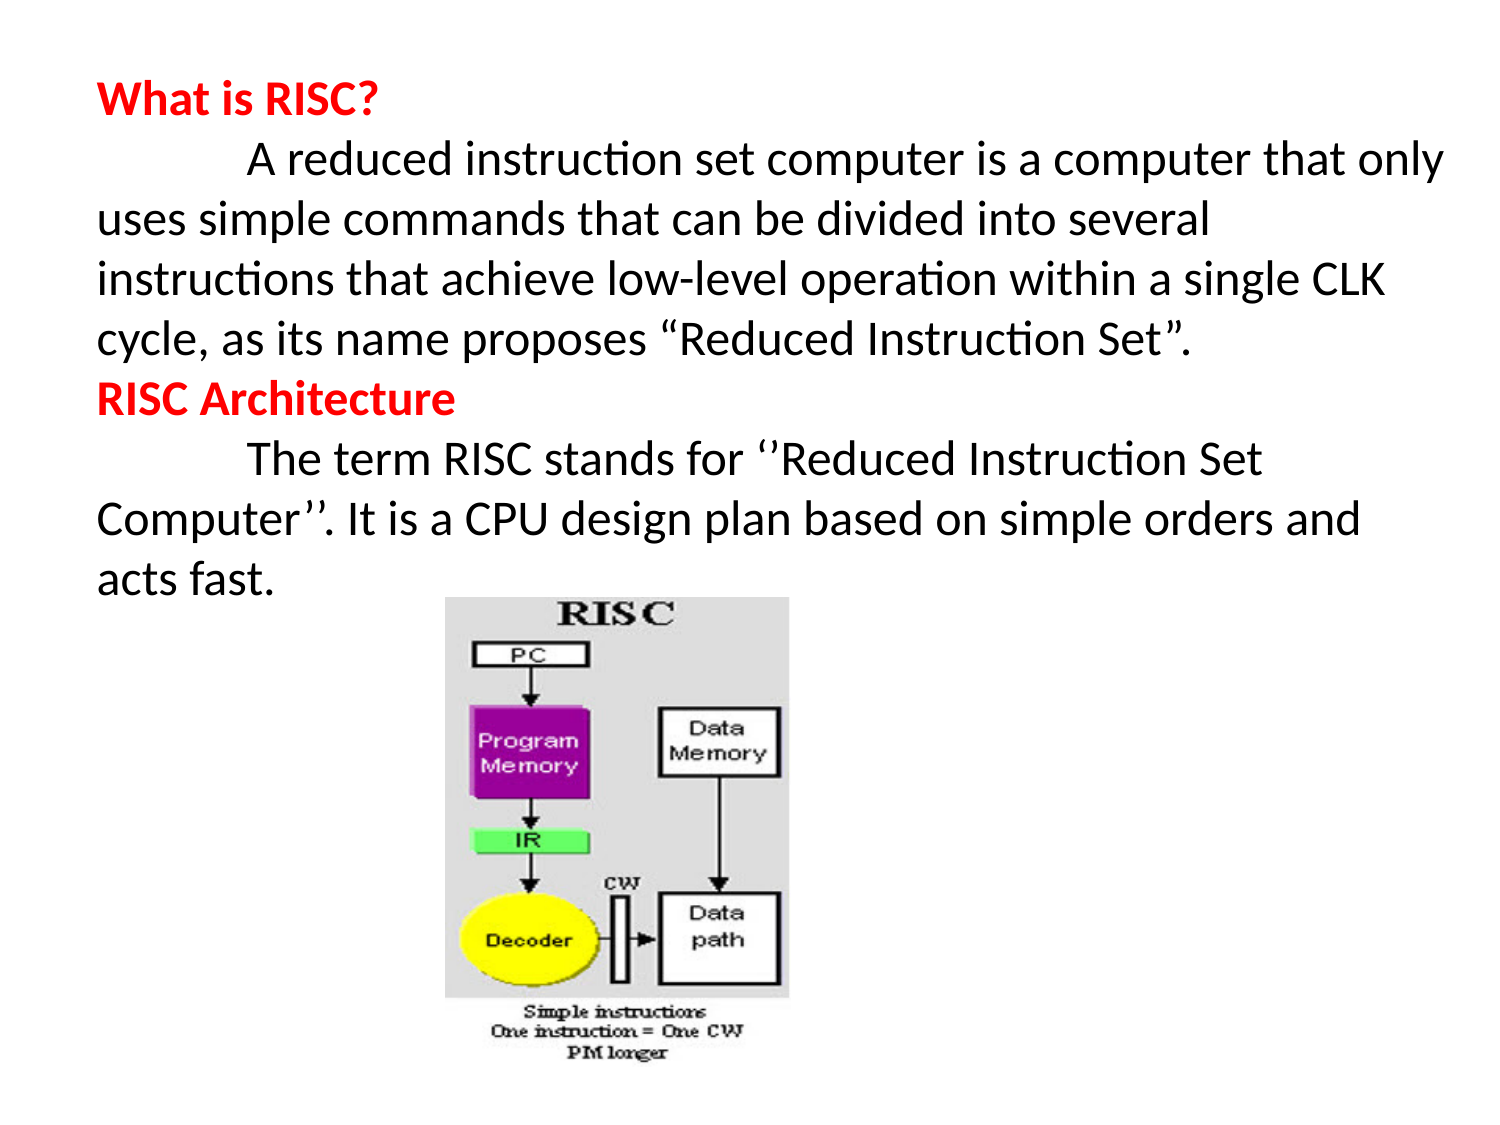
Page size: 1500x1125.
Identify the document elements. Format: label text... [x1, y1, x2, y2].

picture [445, 597, 791, 1067]
text_box What is RISC? A reduced instruction set computer is a computer that only uses simple commands that can be divided into several instructions that achieve low-level operation within a single CLK cycle, as its name proposes “Reduced Instruction Set”. RISC Architecture The term RISC stands for ‘’Reduced Instruction Set Computer’’. It is a CPU design plan based on simple orders and acts fast. [81, 58, 1465, 749]
